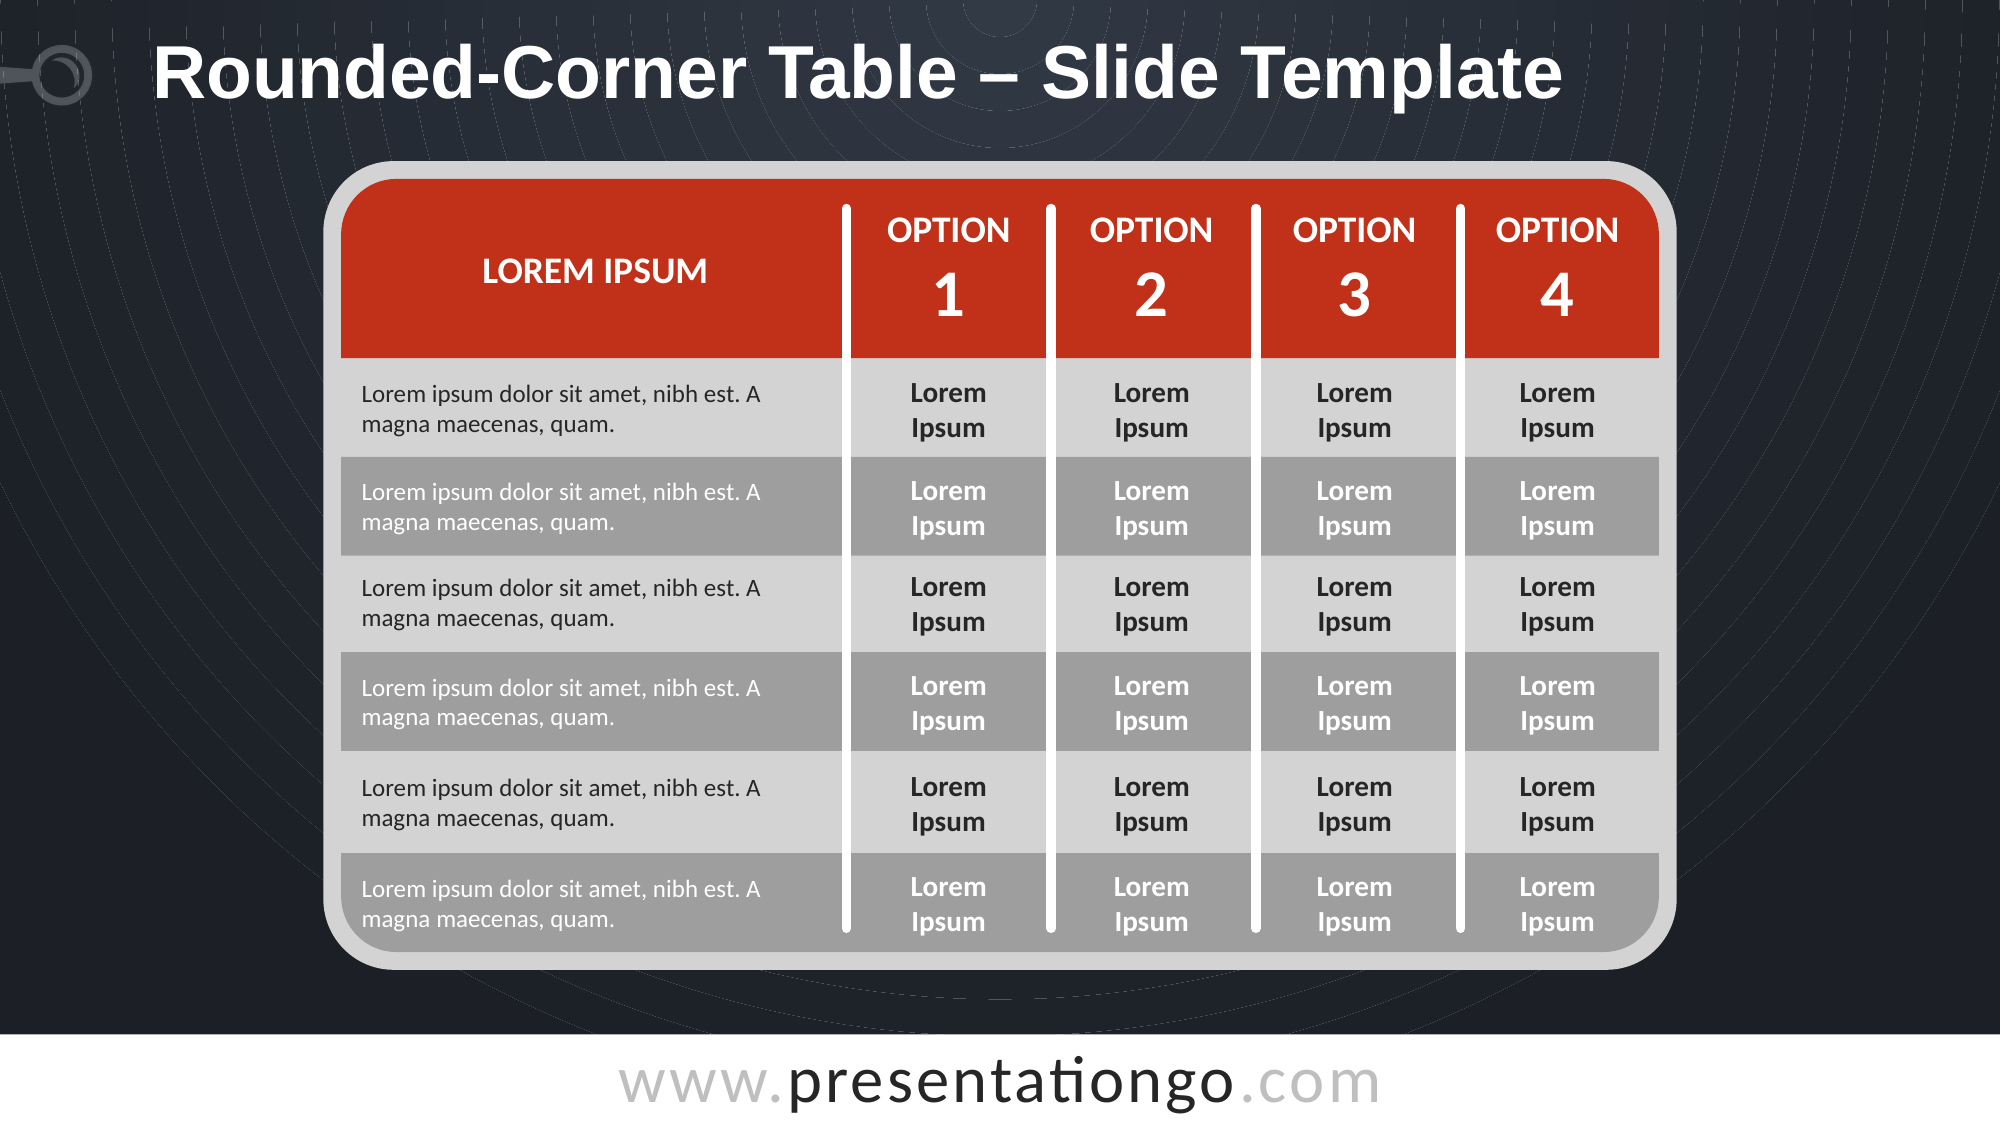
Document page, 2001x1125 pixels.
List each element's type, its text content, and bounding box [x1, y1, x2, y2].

text_box Lorem Ipsum [857, 365, 1040, 451]
text_box Lorem Ipsum [1466, 759, 1649, 845]
text_box Lorem Ipsum [1060, 659, 1243, 744]
text_box Lorem Ipsum [1263, 559, 1446, 645]
text_box Lorem Ipsum [1466, 463, 1649, 549]
text_box Lorem ipsum dolor sit amet, nibh est. A magna maecenas, quam. [361, 468, 830, 543]
text_box Lorem Ipsum [1466, 559, 1649, 645]
text_box Lorem Ipsum [1263, 759, 1446, 845]
text_box Lorem Ipsum [1060, 365, 1243, 451]
text_box OPTION 2 [1075, 197, 1229, 338]
text_box Lorem ipsum dolor sit amet, nibh est. A magna maecenas, quam. [361, 864, 830, 940]
text_box Lorem Ipsum [1060, 860, 1243, 945]
text_box [851, 456, 1046, 556]
text_box [1465, 456, 1659, 556]
text_box Lorem ipsum dolor sit amet, nibh est. A magna maecenas, quam. [361, 370, 830, 445]
text_box Lorem Ipsum [857, 759, 1040, 845]
text_box Lorem Ipsum [1060, 559, 1243, 645]
text_box Lorem Ipsum [1466, 365, 1649, 451]
text_box OPTION 4 [1480, 197, 1635, 338]
text_box [341, 853, 1659, 953]
text_box [1465, 652, 1659, 751]
text_box Lorem Ipsum [1263, 860, 1446, 945]
text_box Lorem Ipsum [1263, 659, 1446, 744]
text_box Lorem Ipsum [1060, 463, 1243, 549]
text_box Lorem ipsum dolor sit amet, nibh est. A magna maecenas, quam. [361, 763, 830, 839]
text_box Lorem Ipsum [857, 463, 1040, 549]
text_box [323, 161, 1677, 970]
text_box Lorem Ipsum [1466, 659, 1649, 744]
text_box Lorem Ipsum [857, 559, 1040, 645]
text_box Lorem Ipsum [1060, 759, 1243, 845]
text_box [1261, 652, 1456, 751]
text_box Lorem Ipsum [857, 659, 1040, 744]
text_box [1261, 456, 1456, 556]
text_box Lorem Ipsum [857, 860, 1040, 945]
title Rounded-Corner Table – Slide Template [137, 26, 1863, 148]
text_box Lorem ipsum dolor sit amet, nibh est. A magna maecenas, quam. [361, 563, 830, 639]
text_box [1056, 456, 1251, 556]
text_box Lorem ipsum dolor sit amet, nibh est. A magna maecenas, quam. [361, 663, 830, 739]
text_box OPTION 3 [1278, 197, 1432, 338]
text_box [341, 456, 842, 556]
text_box [1056, 652, 1251, 751]
text_box [341, 178, 1659, 359]
text_box Lorem Ipsum [1263, 463, 1446, 549]
text_box OPTION 1 [872, 197, 1026, 338]
text_box LOREM IPSUM [467, 238, 724, 298]
text_box [851, 652, 1046, 751]
text_box [341, 652, 842, 751]
text_box Lorem Ipsum [1263, 365, 1446, 451]
text_box Lorem Ipsum [1466, 860, 1649, 945]
